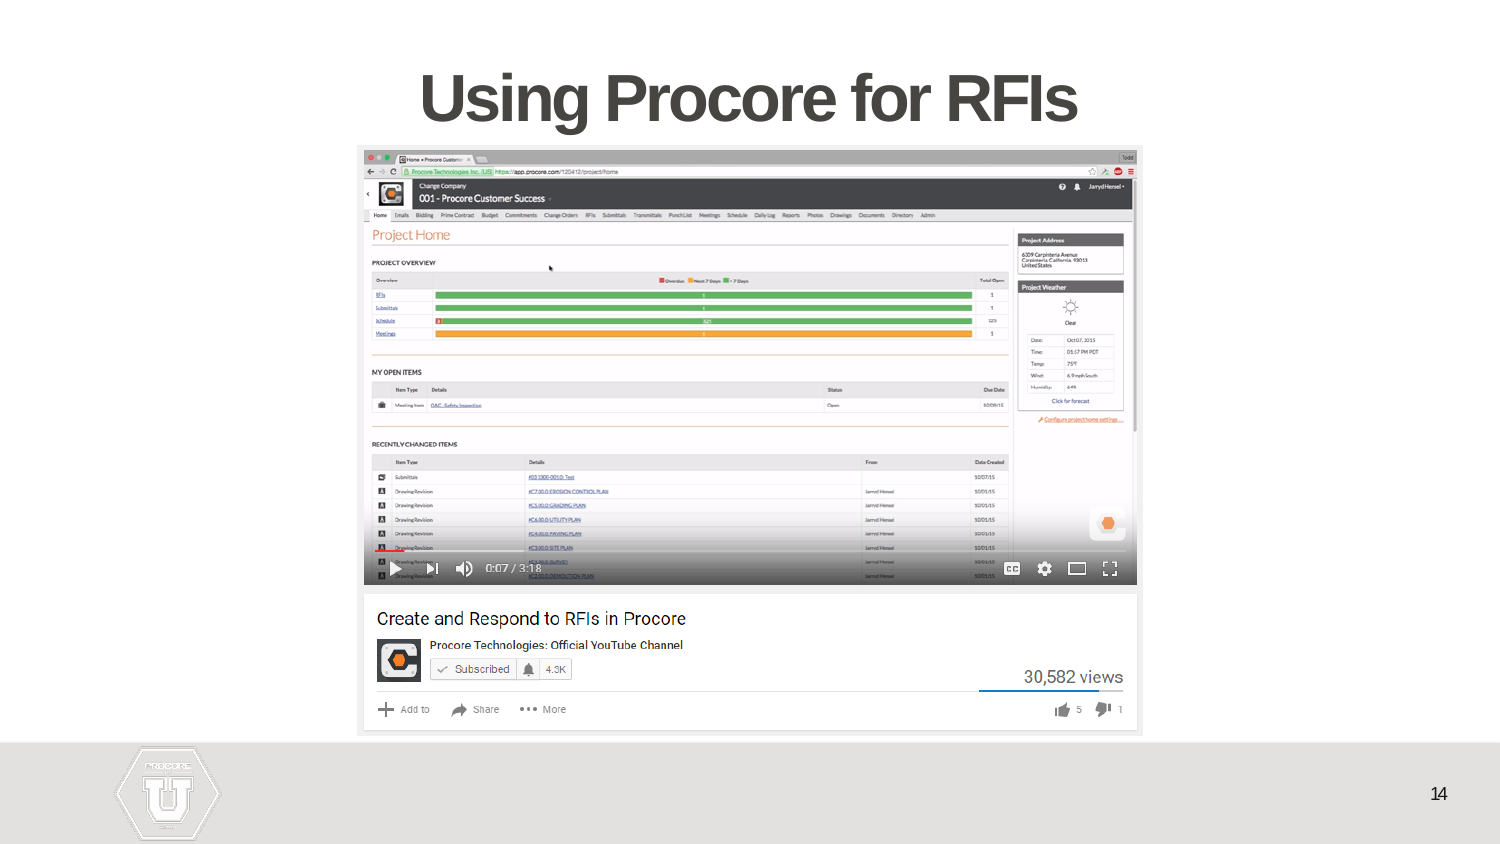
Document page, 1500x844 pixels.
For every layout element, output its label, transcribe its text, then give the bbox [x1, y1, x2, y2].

slide_number 14 [1394, 770, 1463, 816]
title Using Procore for RFIs [0, 58, 1500, 132]
picture [113, 746, 222, 841]
picture [357, 145, 1143, 736]
